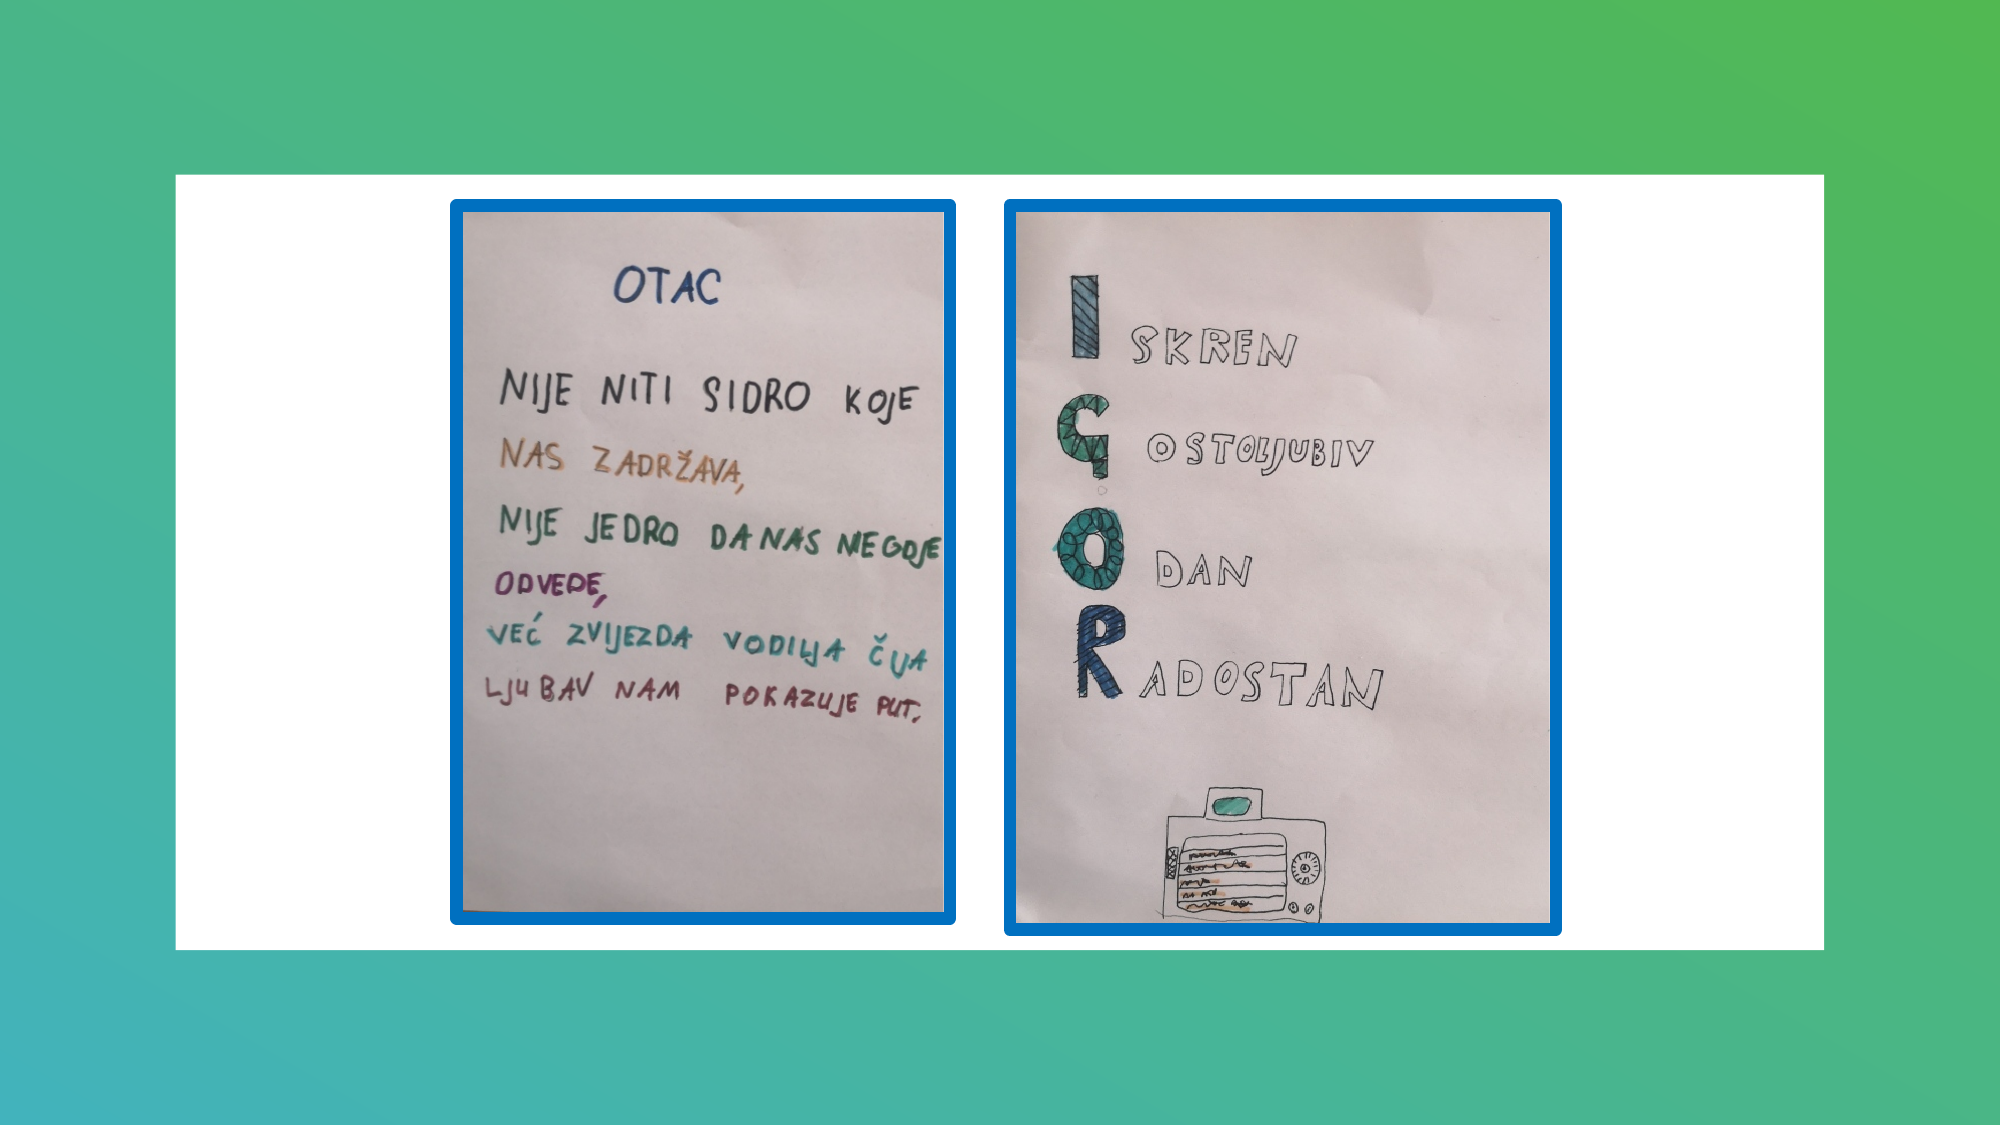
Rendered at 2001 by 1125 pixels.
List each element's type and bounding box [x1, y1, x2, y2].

picture [462, 211, 944, 913]
text_box [175, 174, 1825, 951]
text_box [0, 0, 2000, 1125]
picture [1016, 211, 1550, 924]
